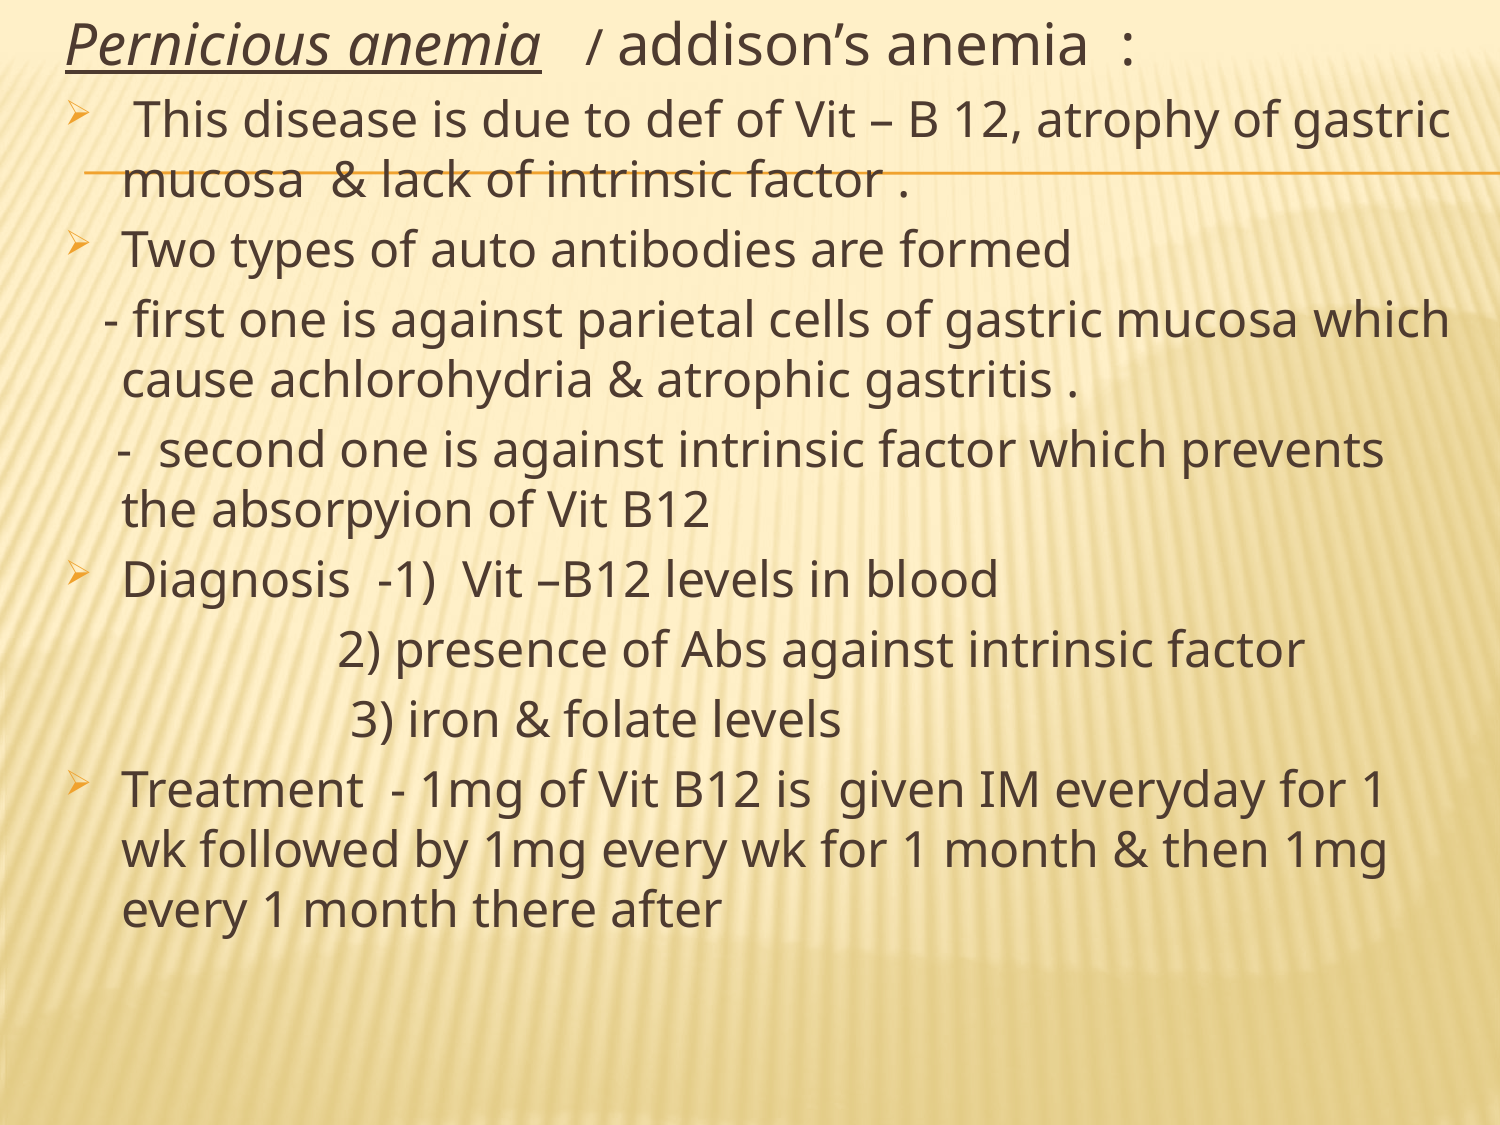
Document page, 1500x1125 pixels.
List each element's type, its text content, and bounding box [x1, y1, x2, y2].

list Pernicious anemia / addison’s anemia : This disease is due to def of Vit – B 12, atrophy of gastric mucosa & lack of intrinsic factor . Two types of auto antibodies are formed - first one is against parietal cells of gastric mucosa which cause achlorohydria & atrophic gastritis . - second one is against intrinsic factor which prevents the absorpyion of Vit B12 Diagnosis -1) Vit –B12 levels in blood 2) presence of Abs against intrinsic factor 3) iron & folate levels Treatment - 1mg of Vit B12 is given IM everyday for 1 wk followed by 1mg every wk for 1 month & then 1mg every 1 month there after [50, 0, 1475, 1088]
